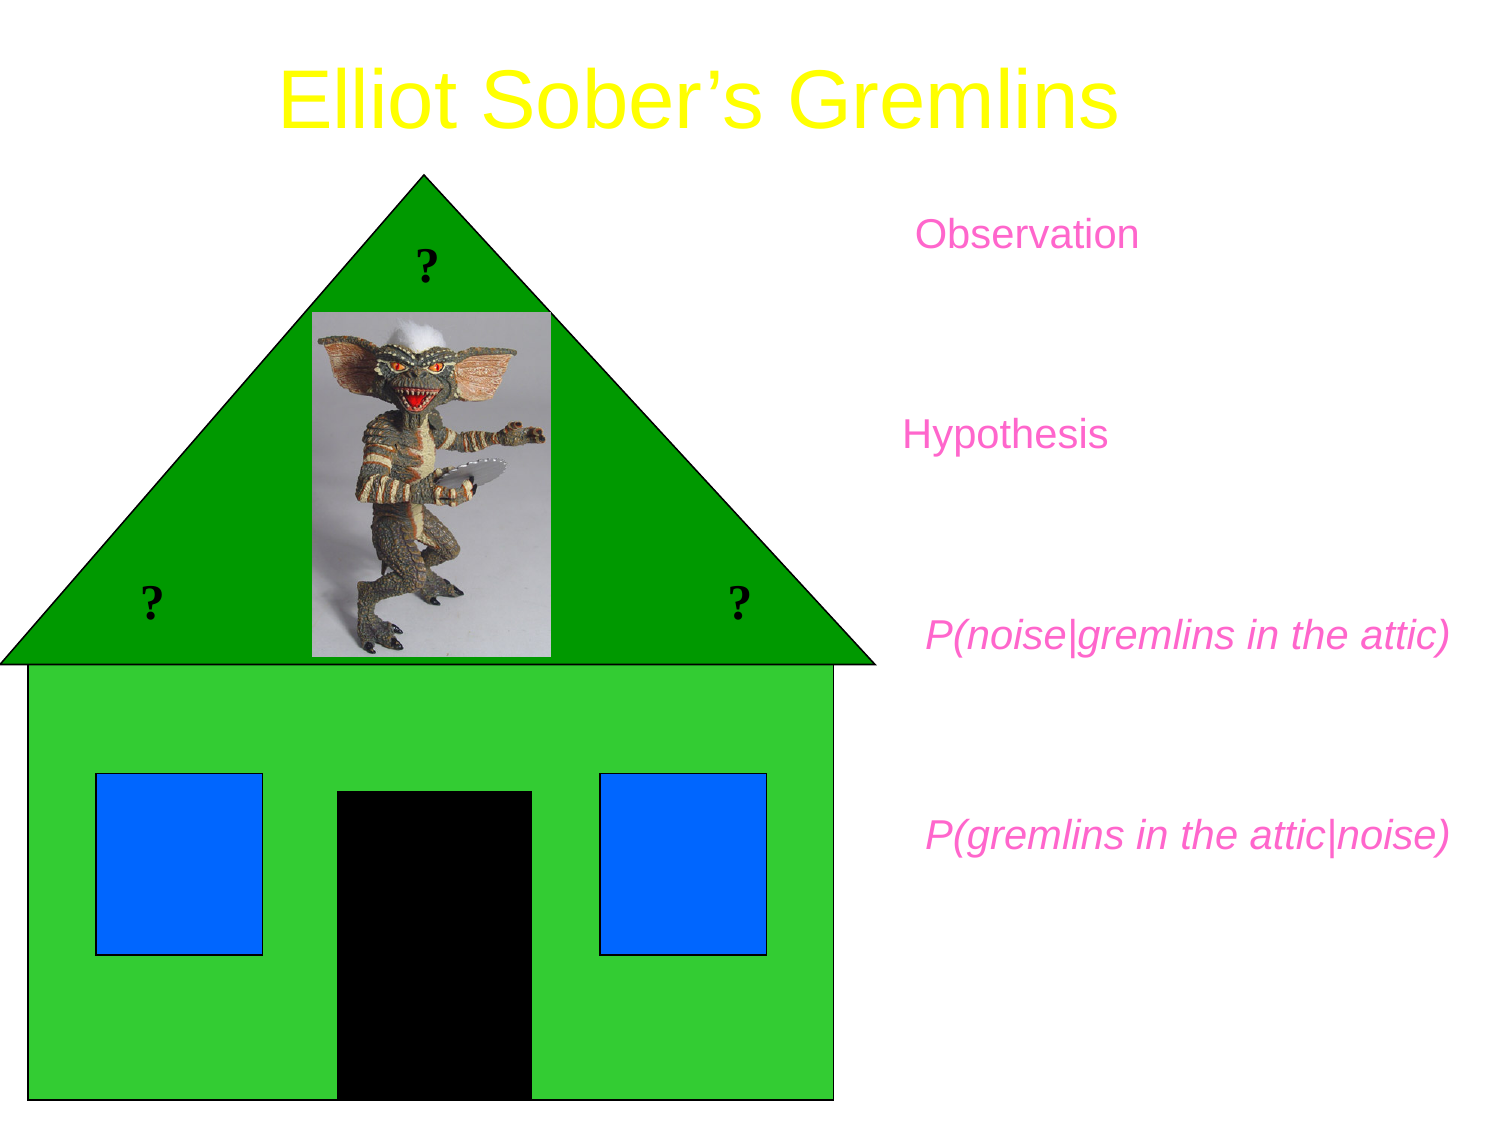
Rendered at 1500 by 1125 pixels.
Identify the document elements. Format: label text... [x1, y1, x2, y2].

text_box ? [712, 562, 763, 638]
text_box [95, 773, 263, 955]
text_box [337, 791, 532, 1100]
text_box ? [125, 562, 175, 638]
text_box [599, 773, 767, 955]
text_box Observation: Loud noise in the attic [900, 199, 1400, 315]
text_box [0, 174, 876, 665]
text_box [27, 665, 834, 1100]
picture [312, 312, 551, 657]
text_box ? [399, 224, 450, 300]
text_box Elliot Sober’s Gremlins [262, 37, 1136, 153]
text_box Hypothesis: gremlins in the attic playing bowling Likelihood = P(noise|gremlins in the attic) P(gremlins in the attic|noise) [887, 399, 1475, 865]
